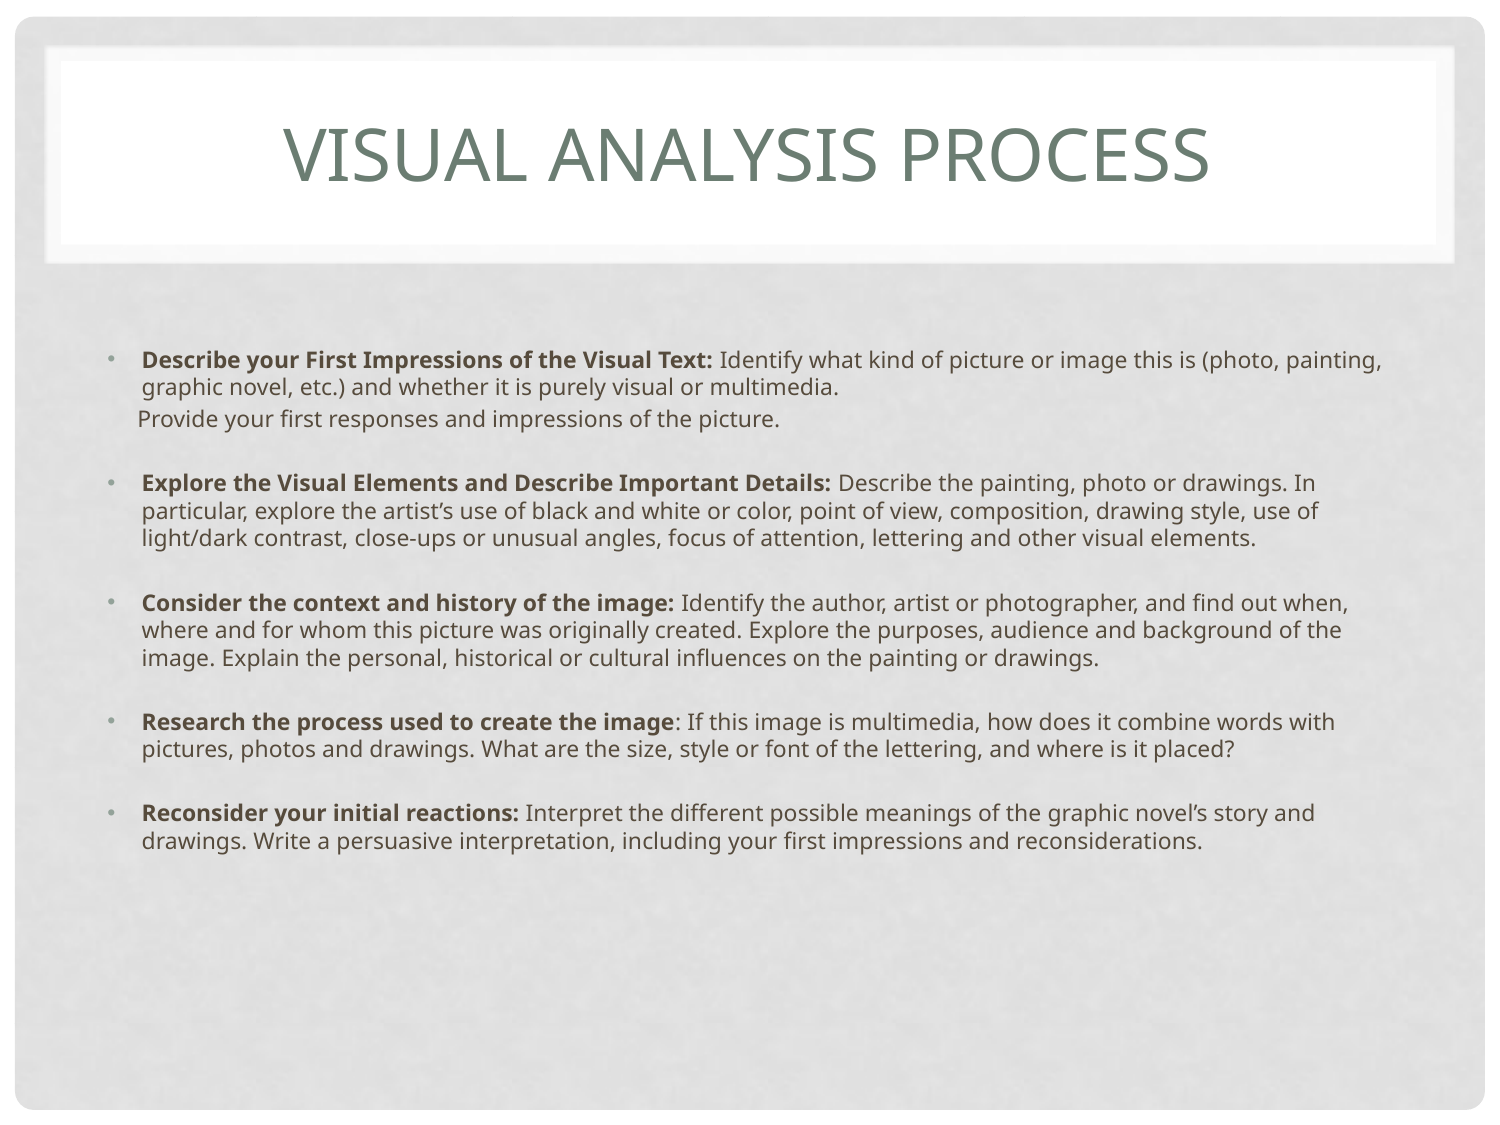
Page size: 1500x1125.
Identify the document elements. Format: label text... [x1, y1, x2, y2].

list Describe your First Impressions of the Visual Text: Identify what kind of picture or image this is (photo, painting, graphic novel, etc.) and whether it is purely visual or multimedia. Provide your first responses and impressions of the picture. Explore the Visual Elements and Describe Important Details: Describe the painting, photo or drawings. In particular, explore the artist’s use of black and white or color, point of view, composition, drawing style, use of light/dark contrast, close-ups or unusual angles, focus of attention, lettering and other visual elements. Consider the context and history of the image: Identify the author, artist or photographer, and find out when, where and for whom this picture was originally created. Explore the purposes, audience and background of the image. Explain the personal, historical or cultural influences on the painting or drawings. Research the process used to create the image: If this image is multimedia, how does it combine words with pictures, photos and drawings. What are the size, style or font of the lettering, and where is it placed? Reconsider your initial reactions: Interpret the different possible meanings of the graphic novel’s story and drawings. Write a persuasive interpretation, including your first impressions and reconsiderations. [75, 287, 1425, 1005]
title Visual Analysis Process [69, 66, 1425, 238]
